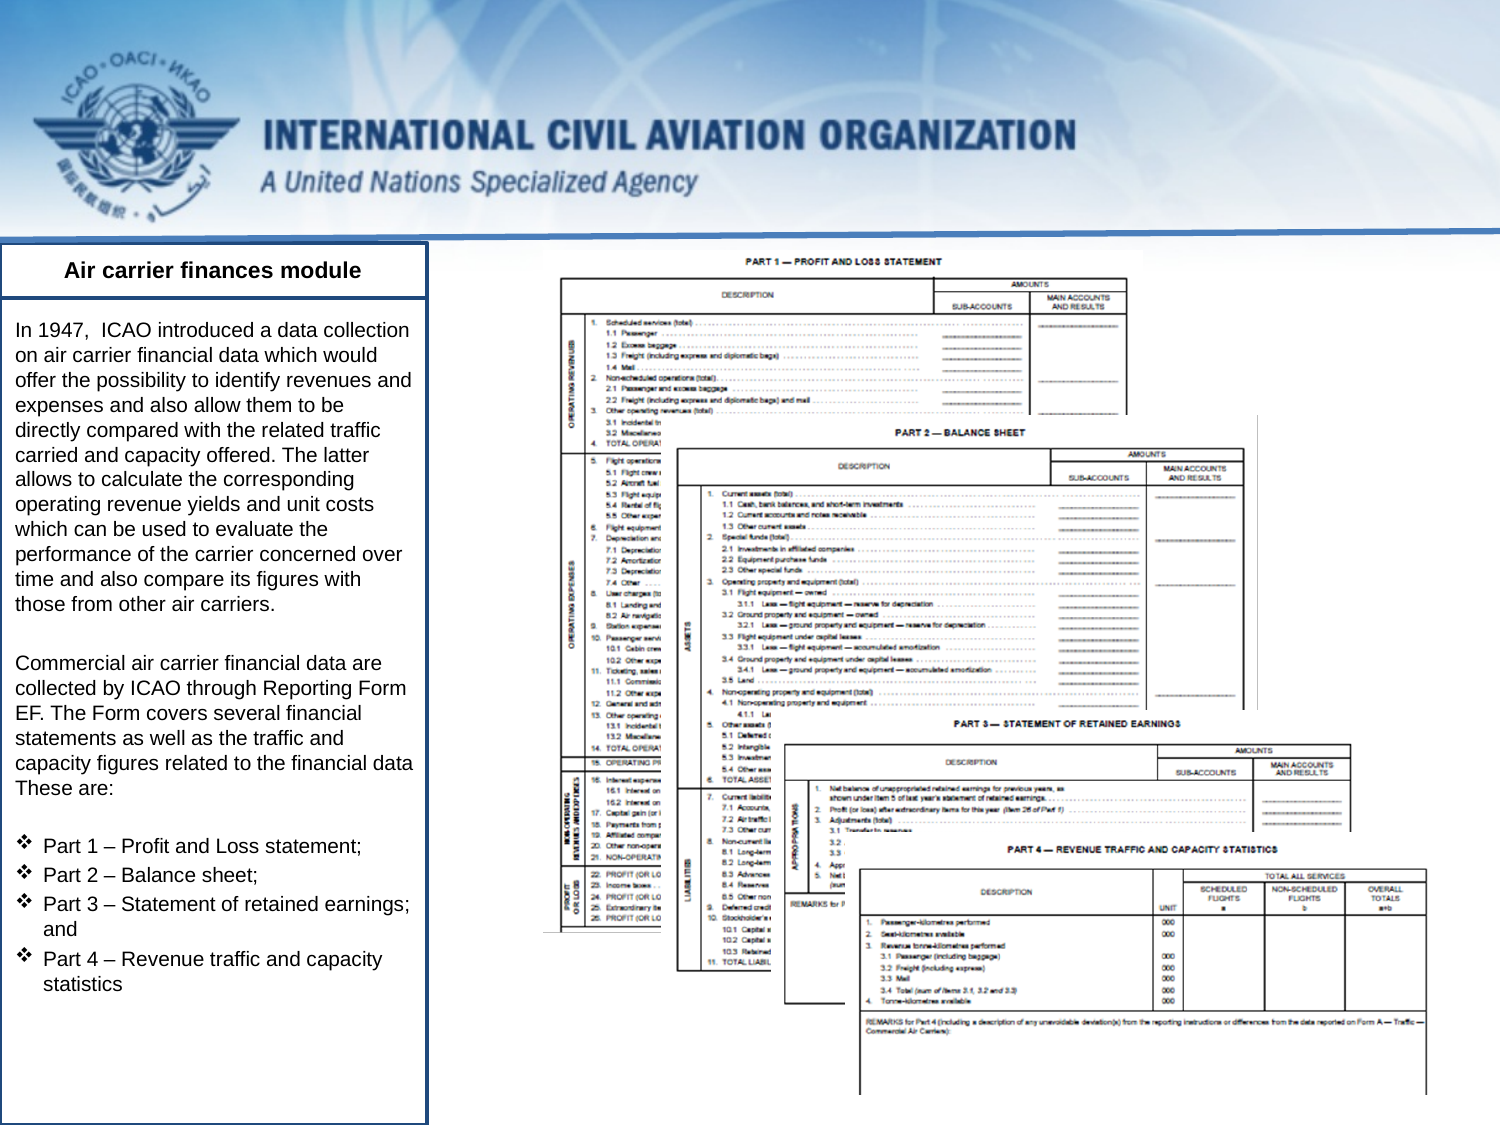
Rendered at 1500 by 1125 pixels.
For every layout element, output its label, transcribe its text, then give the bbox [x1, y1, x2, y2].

title Air carrier finances module [0, 243, 426, 296]
picture [429, 235, 1500, 1096]
list In 1947, ICAO introduced a data collection on air carrier financial data which would offer the possibility to identify revenues and expenses and also allow them to be directly compared with the related traffic carried and capacity offered. The latter allows to calculate the corresponding operating revenue yields and unit costs which can be used to evaluate the performance of the carrier concerned over time and also compare its figures with those from other air carriers. Commercial air carrier financial data are collected by ICAO through Reporting Form EF. The Form covers several financial statements as well as the traffic and capacity figures related to the financial data These are: Part 1 – Profit and Loss statement; Part 2 – Balance sheet; Part 3 – Statement of retained earnings; and Part 4 – Revenue traffic and capacity statistics [0, 308, 430, 1125]
picture [0, 0, 1500, 236]
